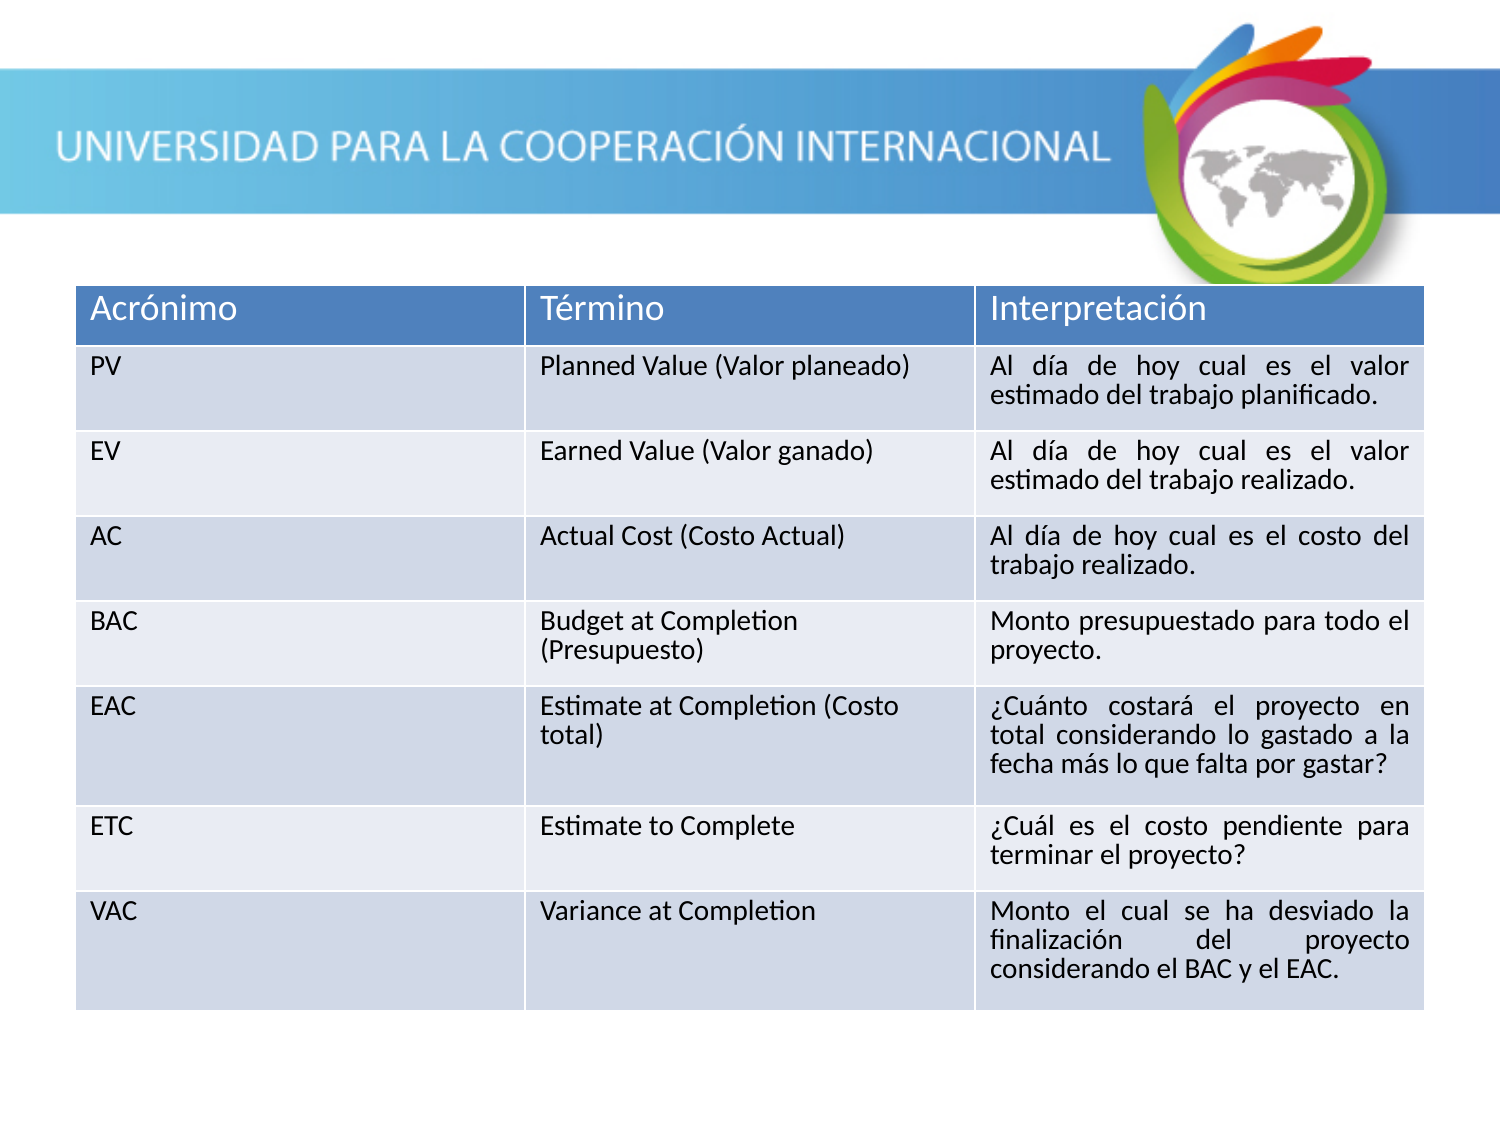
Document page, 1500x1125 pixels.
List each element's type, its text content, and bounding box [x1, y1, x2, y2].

table_cell EAC [76, 687, 524, 805]
table_cell Monto el cual se ha desviado la finalización del proyecto considerando el BAC y el EAC. [976, 892, 1424, 1010]
table_cell Al día de hoy cual es el costo del trabajo realizado. [976, 517, 1424, 600]
table_cell Monto presupuestado para todo el proyecto. [976, 602, 1424, 685]
table_cell VAC [76, 892, 524, 1010]
table_cell EV [76, 432, 524, 515]
table_cell Al día de hoy cual es el valor estimado del trabajo realizado. [976, 432, 1424, 515]
table_cell ¿Cuánto costará el proyecto en total considerando lo gastado a la fecha más lo que falta por gastar? [976, 687, 1424, 805]
table_header Acrónimo [76, 286, 524, 345]
table_cell Actual Cost (Costo Actual) [526, 517, 974, 600]
table_header Interpretación [976, 286, 1424, 345]
table_cell Earned Value (Valor ganado) [526, 432, 974, 515]
table_cell Estimate at Completion (Costo total) [526, 687, 974, 805]
table_cell Estimate to Complete [526, 807, 974, 890]
table_header Término [526, 286, 974, 345]
table_cell Budget at Completion (Presupuesto) [526, 602, 974, 685]
table_cell Variance at Completion [526, 892, 974, 1010]
table_cell Planned Value (Valor planeado) [526, 347, 974, 430]
table_cell Al día de hoy cual es el valor estimado del trabajo planificado. [976, 347, 1424, 430]
table_cell ETC [76, 807, 524, 890]
table_cell AC [76, 517, 524, 600]
picture [0, 0, 1500, 1125]
table_cell PV [76, 347, 524, 430]
table_cell BAC [76, 602, 524, 685]
table_cell ¿Cuál es el costo pendiente para terminar el proyecto? [976, 807, 1424, 890]
